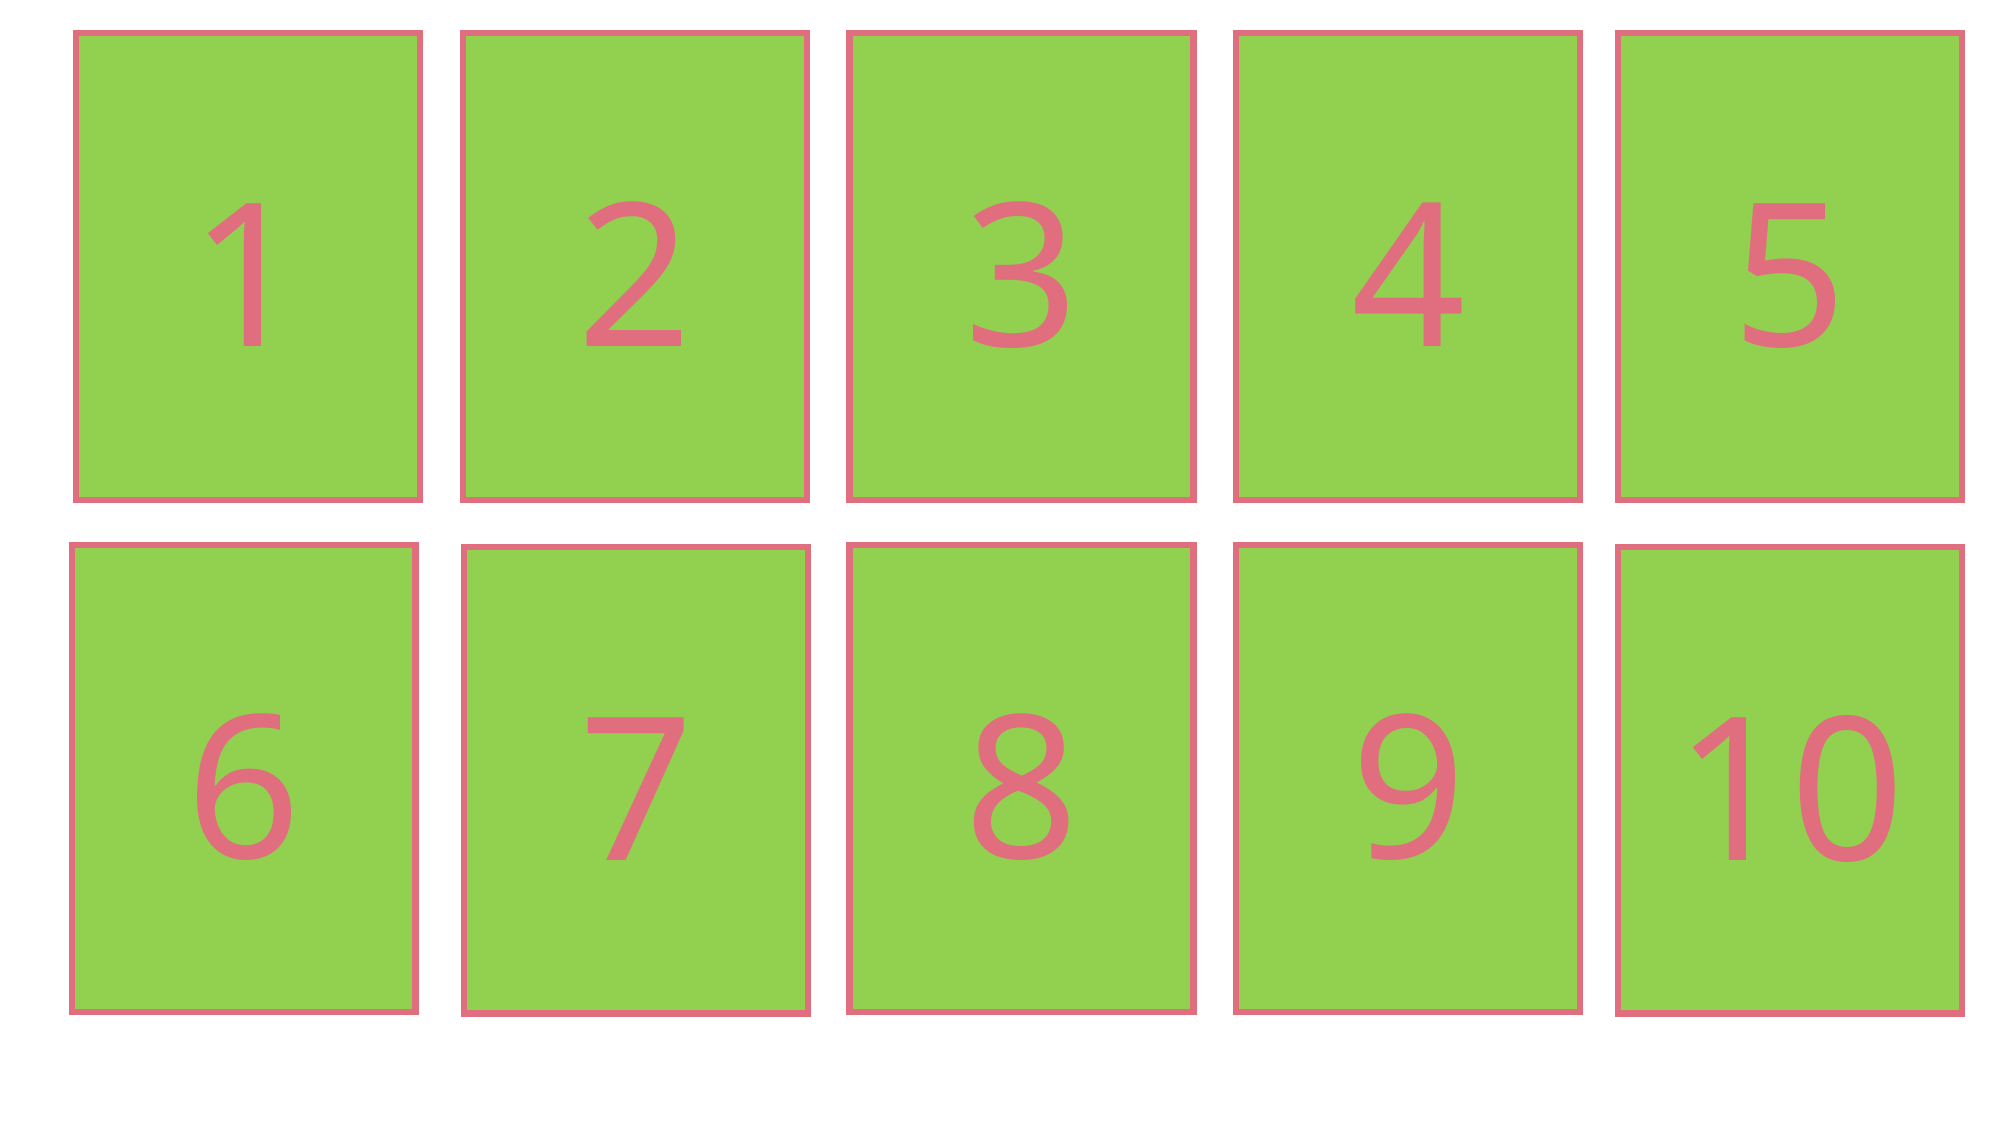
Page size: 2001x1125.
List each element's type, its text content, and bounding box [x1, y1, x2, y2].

text_box 5 [1617, 32, 1963, 501]
picture [1618, 180, 1914, 477]
picture [1237, 180, 1533, 477]
text_box 9 [1235, 544, 1581, 1013]
picture [1618, 621, 1914, 917]
text_box 10 [1617, 546, 1963, 1015]
picture [856, 180, 1153, 477]
text_box 2 [462, 32, 808, 501]
text_box 8 [849, 544, 1194, 1013]
picture [476, 180, 772, 477]
text_box 4 [1235, 32, 1581, 501]
picture [1237, 621, 1533, 917]
picture [469, 621, 765, 917]
text_box 1 [75, 32, 421, 501]
picture [95, 621, 391, 917]
picture [95, 178, 391, 475]
picture [856, 621, 1153, 917]
text_box 6 [71, 544, 417, 1013]
text_box 7 [463, 546, 809, 1015]
text_box 3 [849, 32, 1194, 501]
